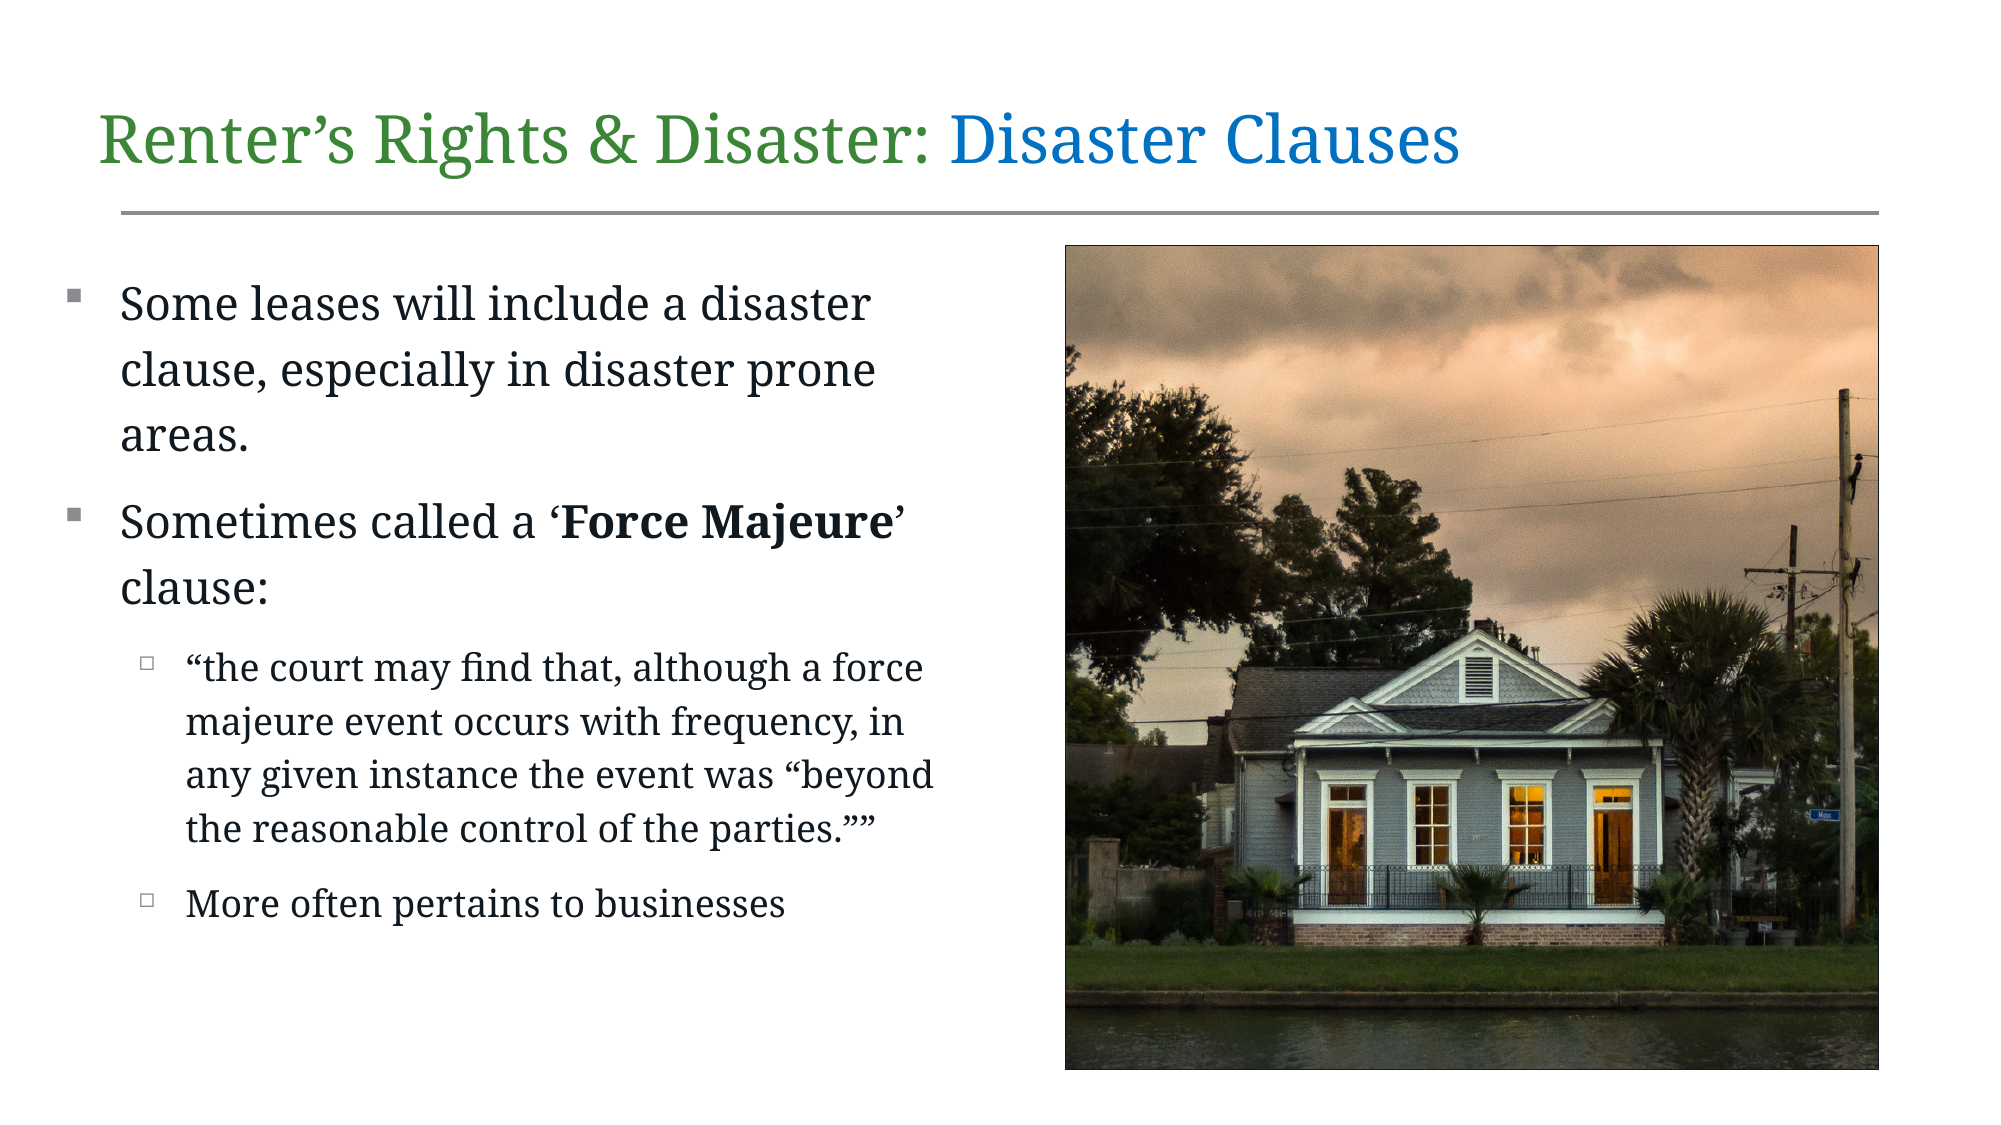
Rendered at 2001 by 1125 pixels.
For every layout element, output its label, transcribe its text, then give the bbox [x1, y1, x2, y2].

text_box Renter’s Rights & Disaster: Disaster Clauses [83, 64, 1973, 209]
list Some leases will include a disaster clause, especially in disaster prone areas. Sometimes called a ‘Force Majeure’ clause: “the court may find that, although a force majeure event occurs with frequency, in any given instance the event was “beyond the reasonable control of the parties.”” More often pertains to businesses [48, 255, 995, 1012]
picture [1065, 245, 1879, 1070]
